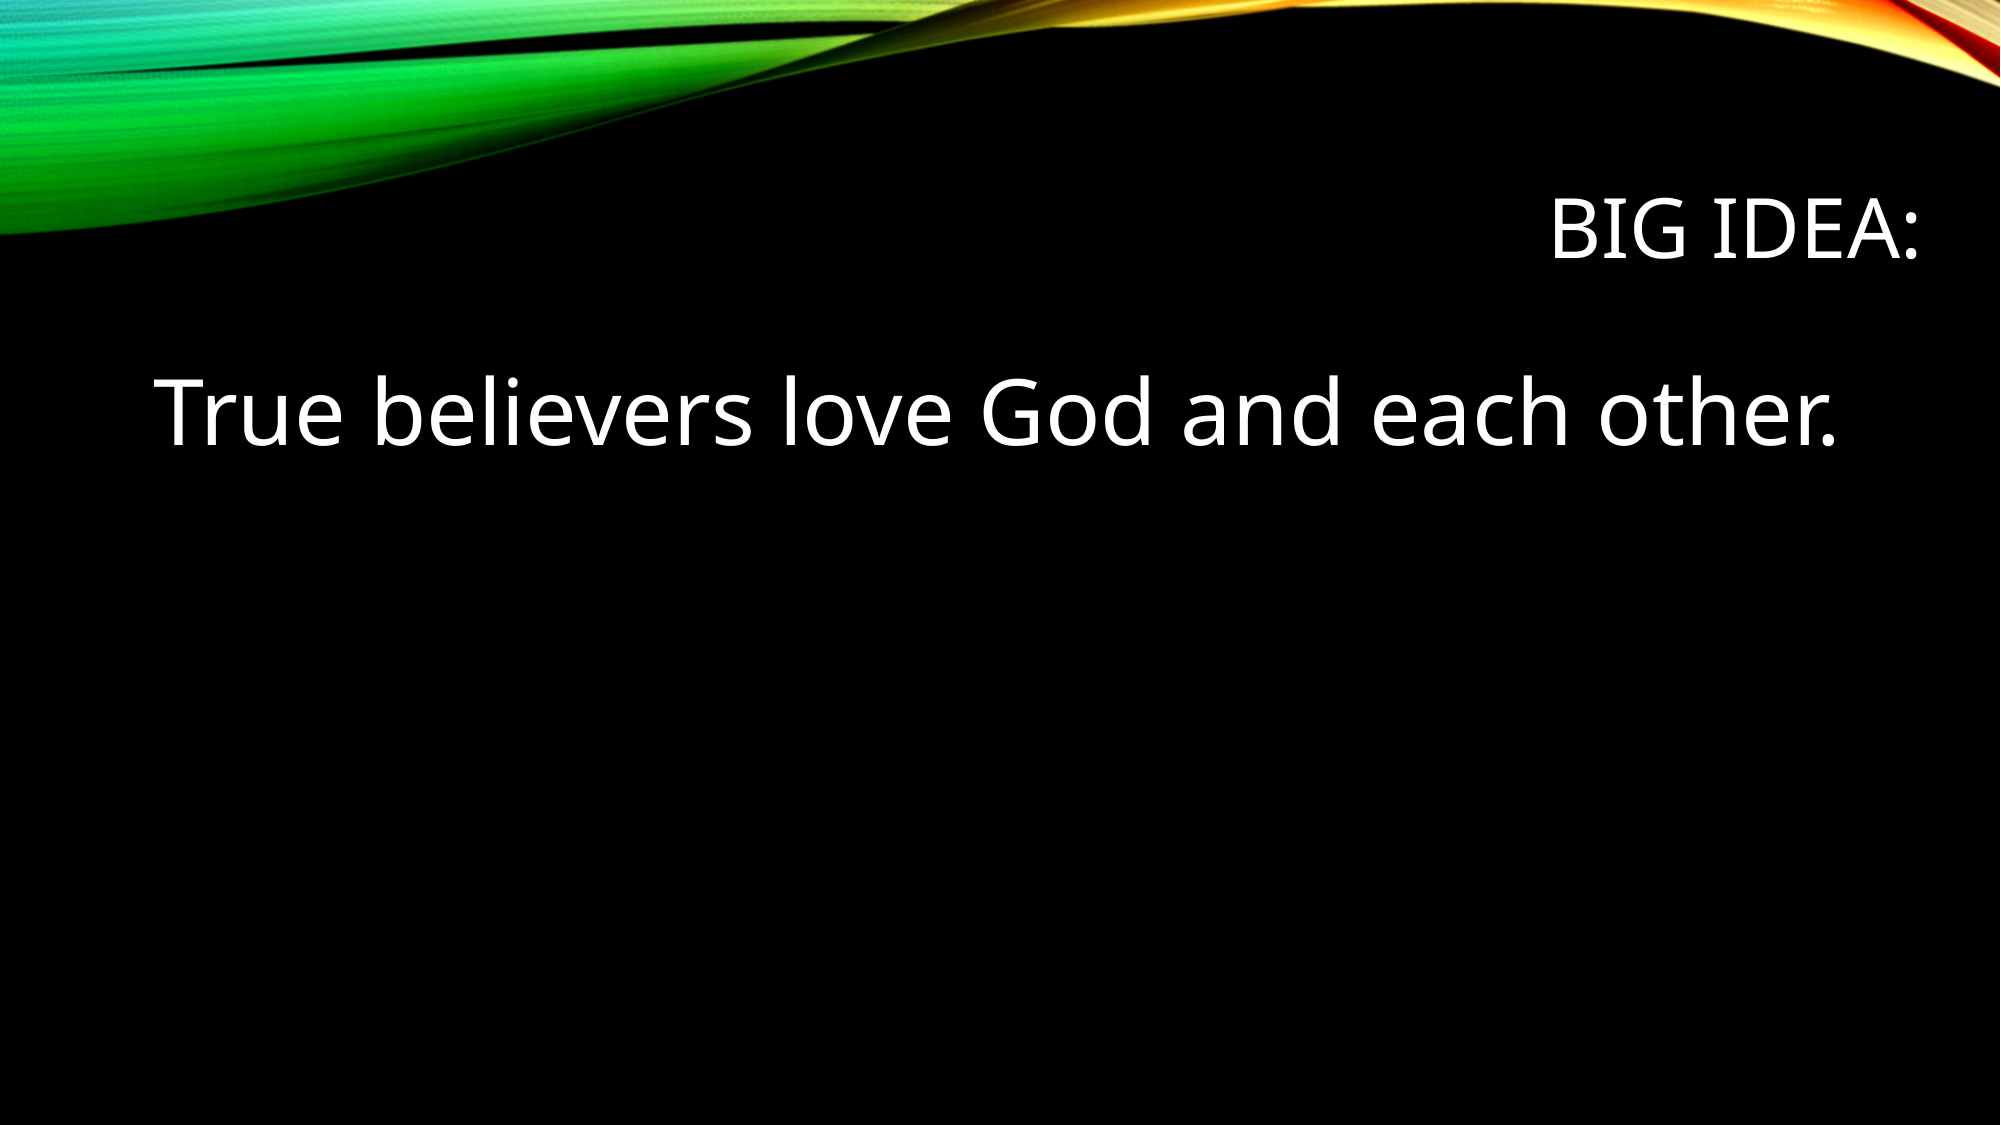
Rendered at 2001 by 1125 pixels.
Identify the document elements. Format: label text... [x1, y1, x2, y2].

text_box True believers love God and each other. [36, 346, 1961, 517]
picture [0, 0, 2000, 237]
title Big idea: [474, 125, 1938, 338]
